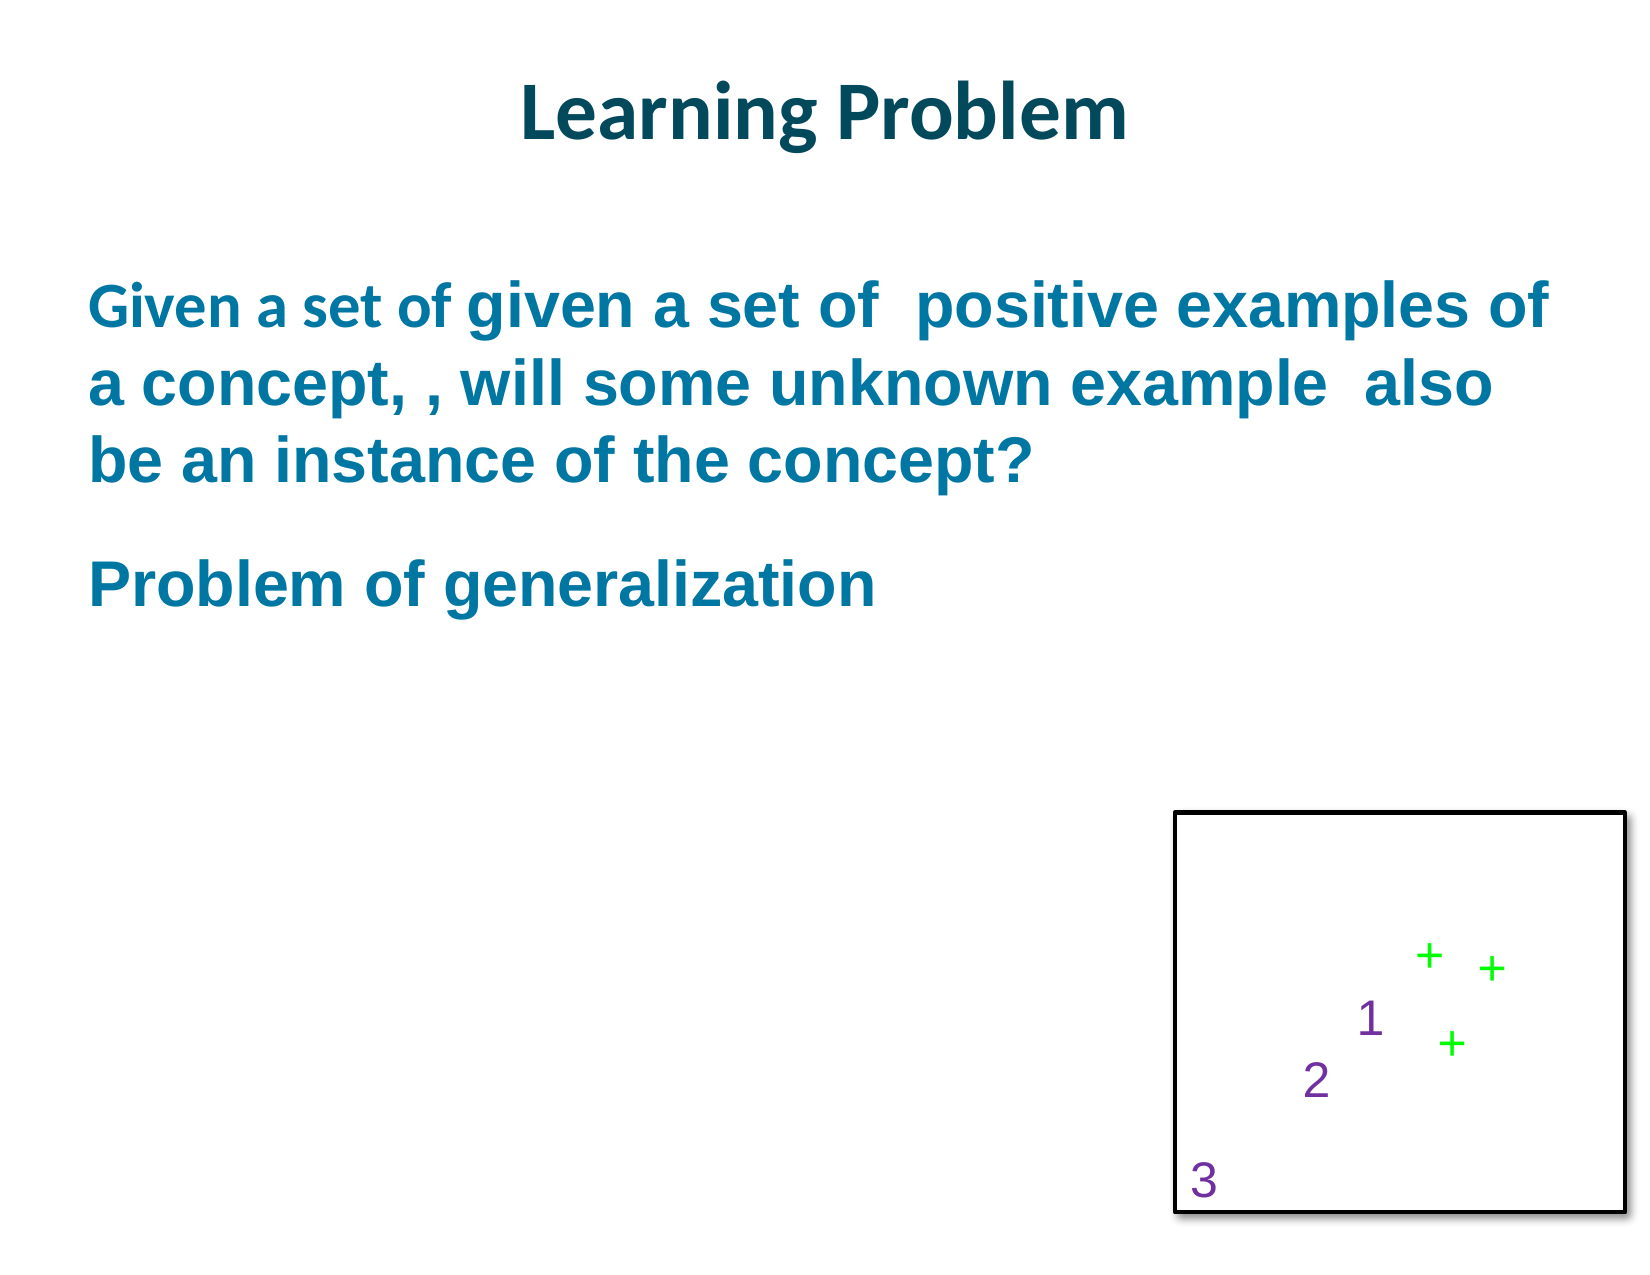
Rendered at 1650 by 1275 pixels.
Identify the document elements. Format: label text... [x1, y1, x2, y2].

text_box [1174, 812, 1626, 1213]
title Learning Problem [82, 28, 1568, 185]
